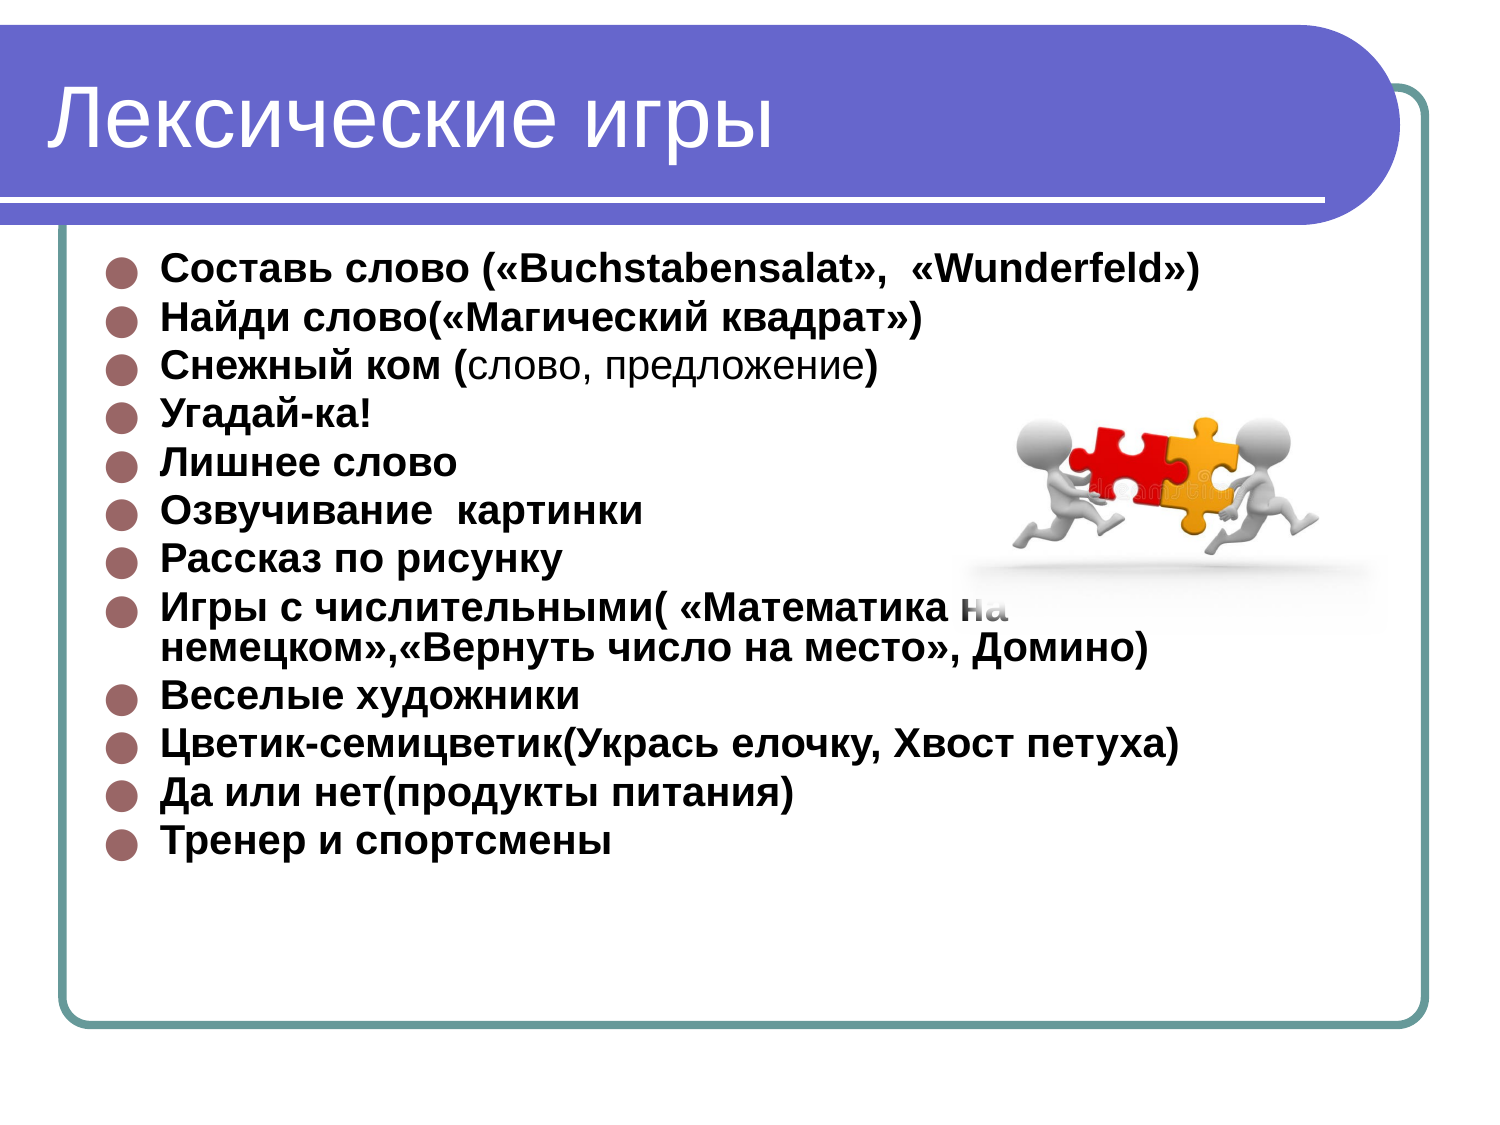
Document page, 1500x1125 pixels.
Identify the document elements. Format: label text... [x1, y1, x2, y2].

title Лексические игры [32, 37, 1347, 188]
picture [951, 331, 1389, 636]
list Составь слово («Buchstabensalat», «Wunderfeld») Найди слово(«Магический квадрат») Снежный ком (слово, предложение) Угадай-ка! Лишнее слово Озвучивание картинки Рассказ по рисунку Игры с числительными( «Математика на немецком»,«Вернуть число на место», Домино) Веселые художники Цветик-семицветик(Укрась елочку, Хвост петуха) Да или нет(продукты питания) Тренер и спортсмены [88, 243, 1389, 969]
